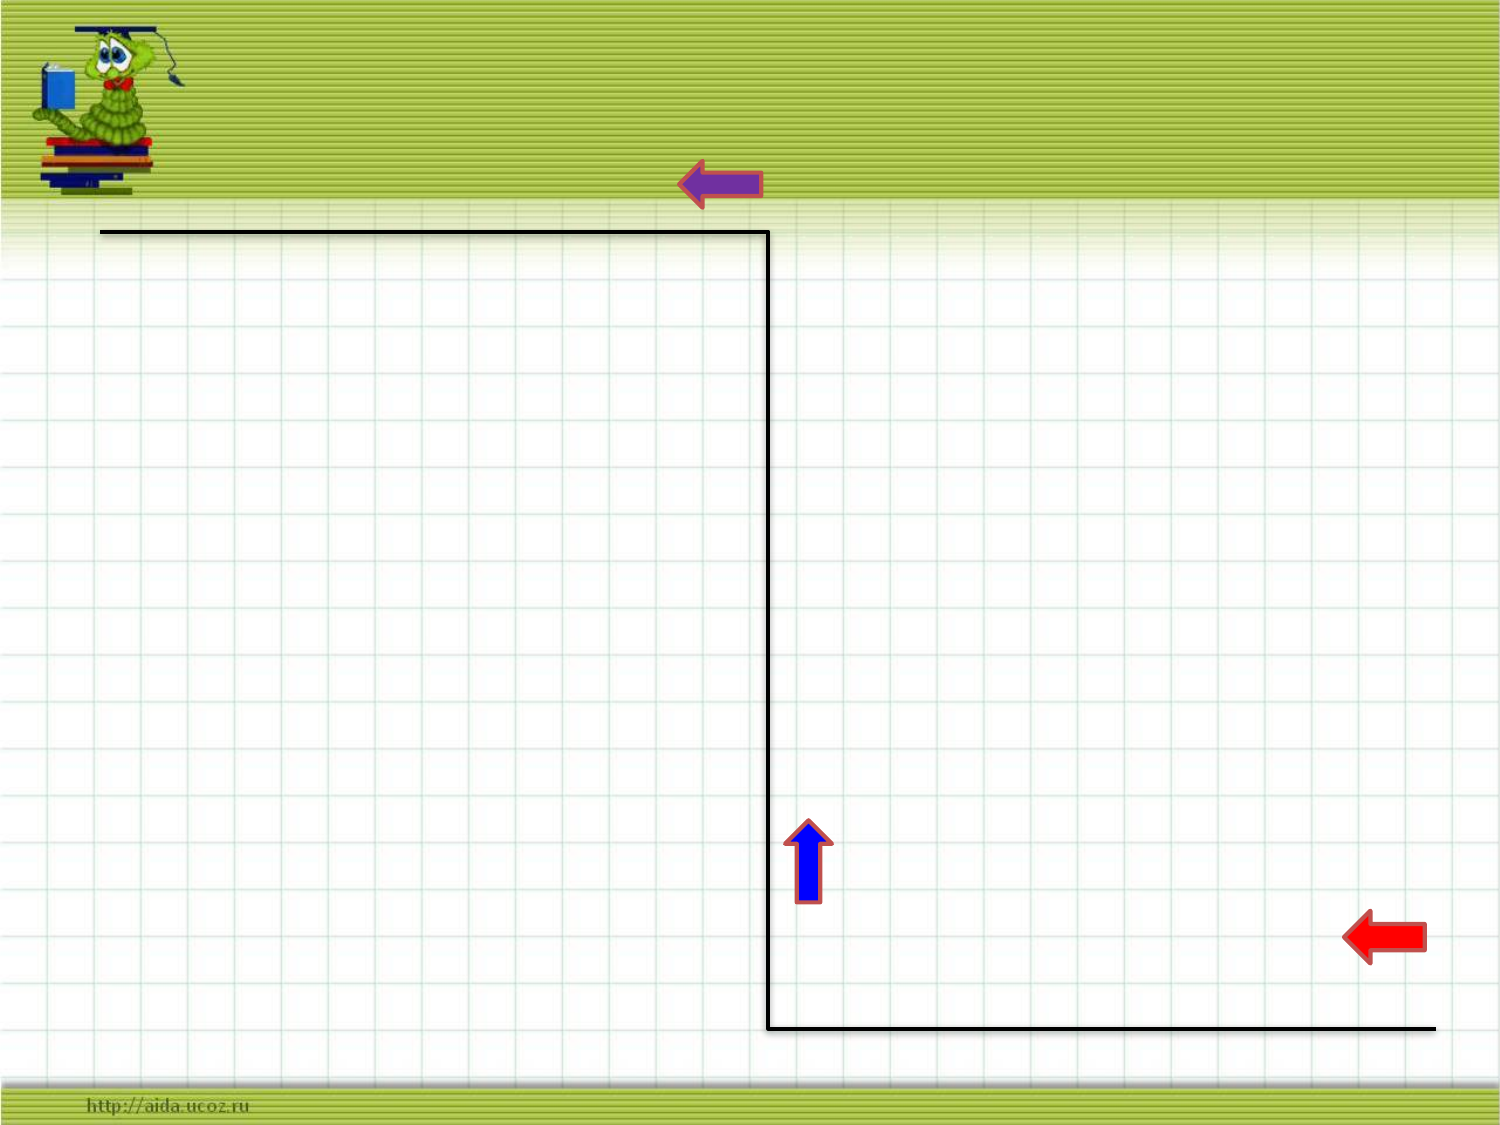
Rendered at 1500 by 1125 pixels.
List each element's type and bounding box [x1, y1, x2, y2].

picture [0, 0, 1500, 1125]
text_box [677, 158, 764, 210]
text_box [100, 231, 1437, 1029]
